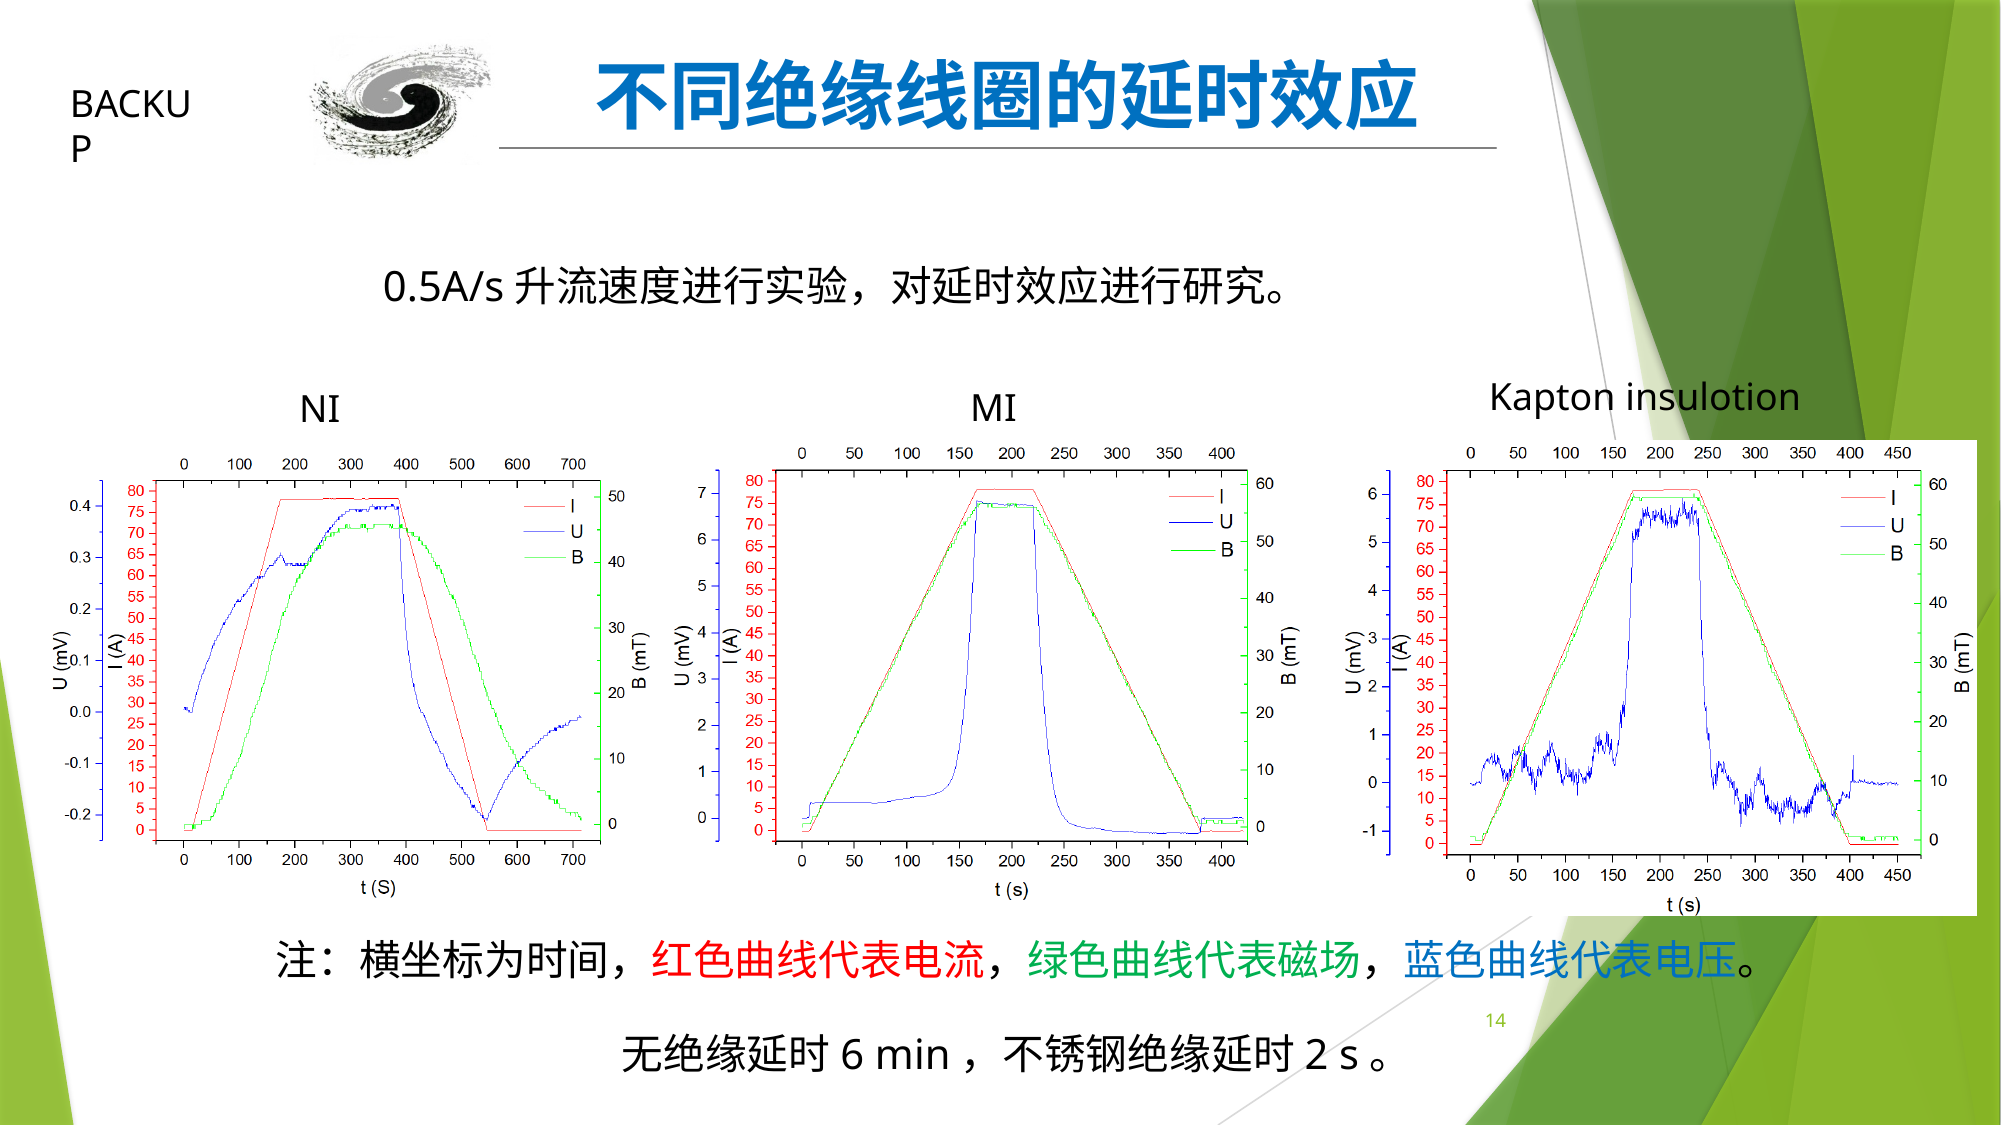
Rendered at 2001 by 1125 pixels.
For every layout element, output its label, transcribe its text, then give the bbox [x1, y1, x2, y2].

text_box BACKUP [55, 72, 229, 177]
picture [49, 451, 653, 899]
picture [302, 32, 499, 166]
text_box NI [284, 377, 356, 438]
text_box 不同绝缘线圈的延时效应 [502, 41, 1516, 147]
slide_number 14 [1409, 991, 1522, 1051]
text_box 0.5A/s升流速度进行实验，对延时效应进行研究。 [368, 252, 1678, 363]
picture [1342, 440, 1978, 917]
text_box Kapton insulotion [1474, 365, 1817, 426]
text_box MI [955, 376, 1032, 437]
text_box 注：横坐标为时间，红色曲线代表电流，绿色曲线代表磁场，蓝色曲线代表电压。 [261, 926, 1794, 992]
picture [669, 442, 1307, 902]
text_box 无绝缘延时6 min，不锈钢绝缘延时2 s。 [606, 1020, 1426, 1085]
